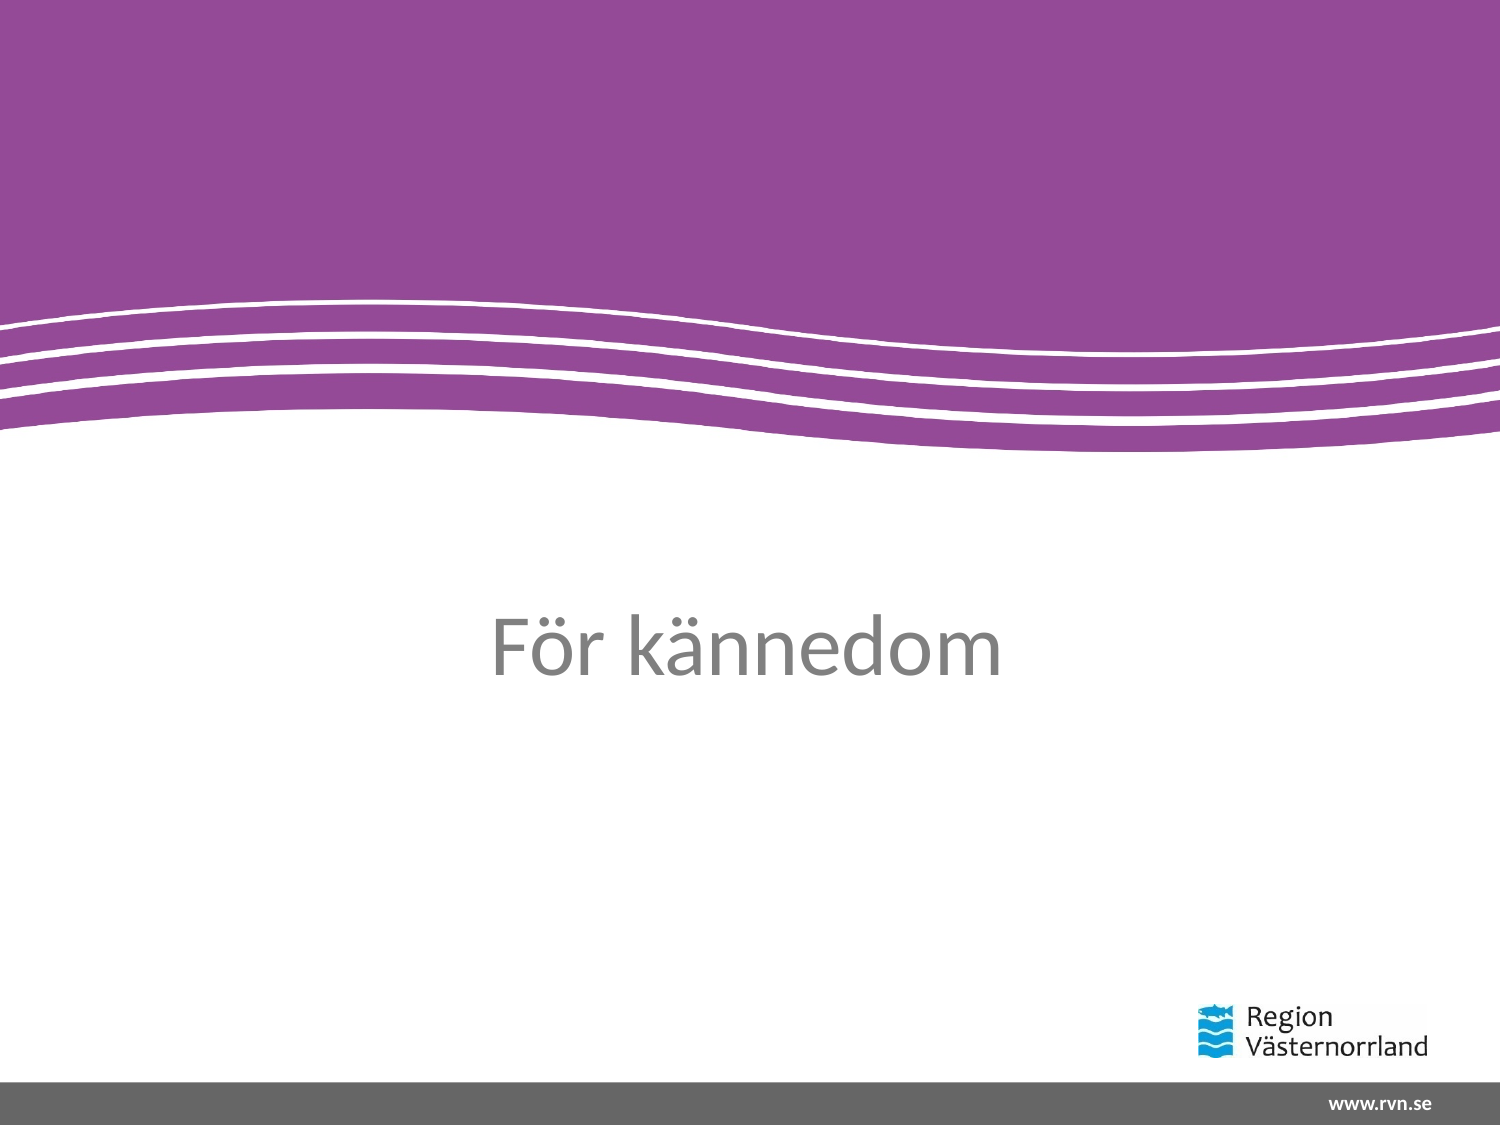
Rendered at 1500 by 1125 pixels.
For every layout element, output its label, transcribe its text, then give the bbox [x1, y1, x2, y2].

title För kännedom [72, 539, 1423, 693]
picture [1198, 1051, 1212, 1058]
picture [1198, 1004, 1427, 1058]
picture [0, 0, 1500, 481]
